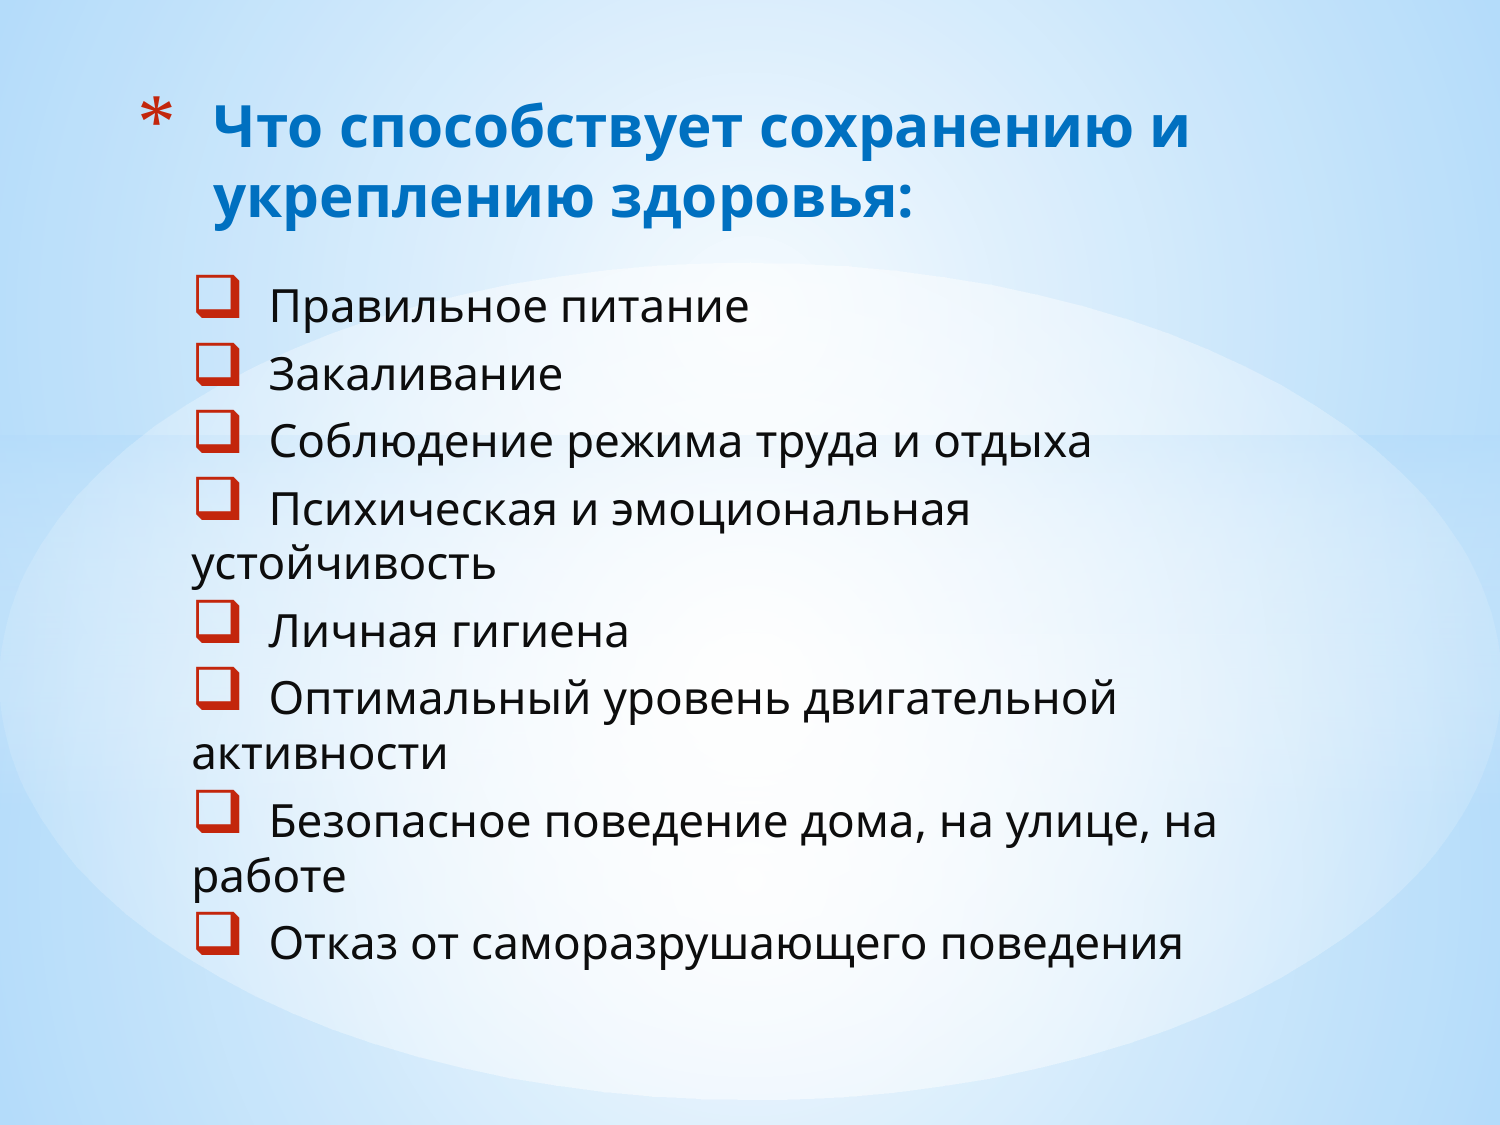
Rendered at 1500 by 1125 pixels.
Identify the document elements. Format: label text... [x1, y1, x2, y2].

title Что способствует сохранению и укреплению здоровья: [93, 82, 1372, 235]
subtitle Правильное питание Закаливание Соблюдение режима труда и отдыха Психическая и эмоциональная устойчивость Личная гигиена Оптимальный уровень двигательной активности Безопасное поведение дома, на улице, на работе Отказ от саморазрушающего поведения [117, 269, 1243, 1043]
